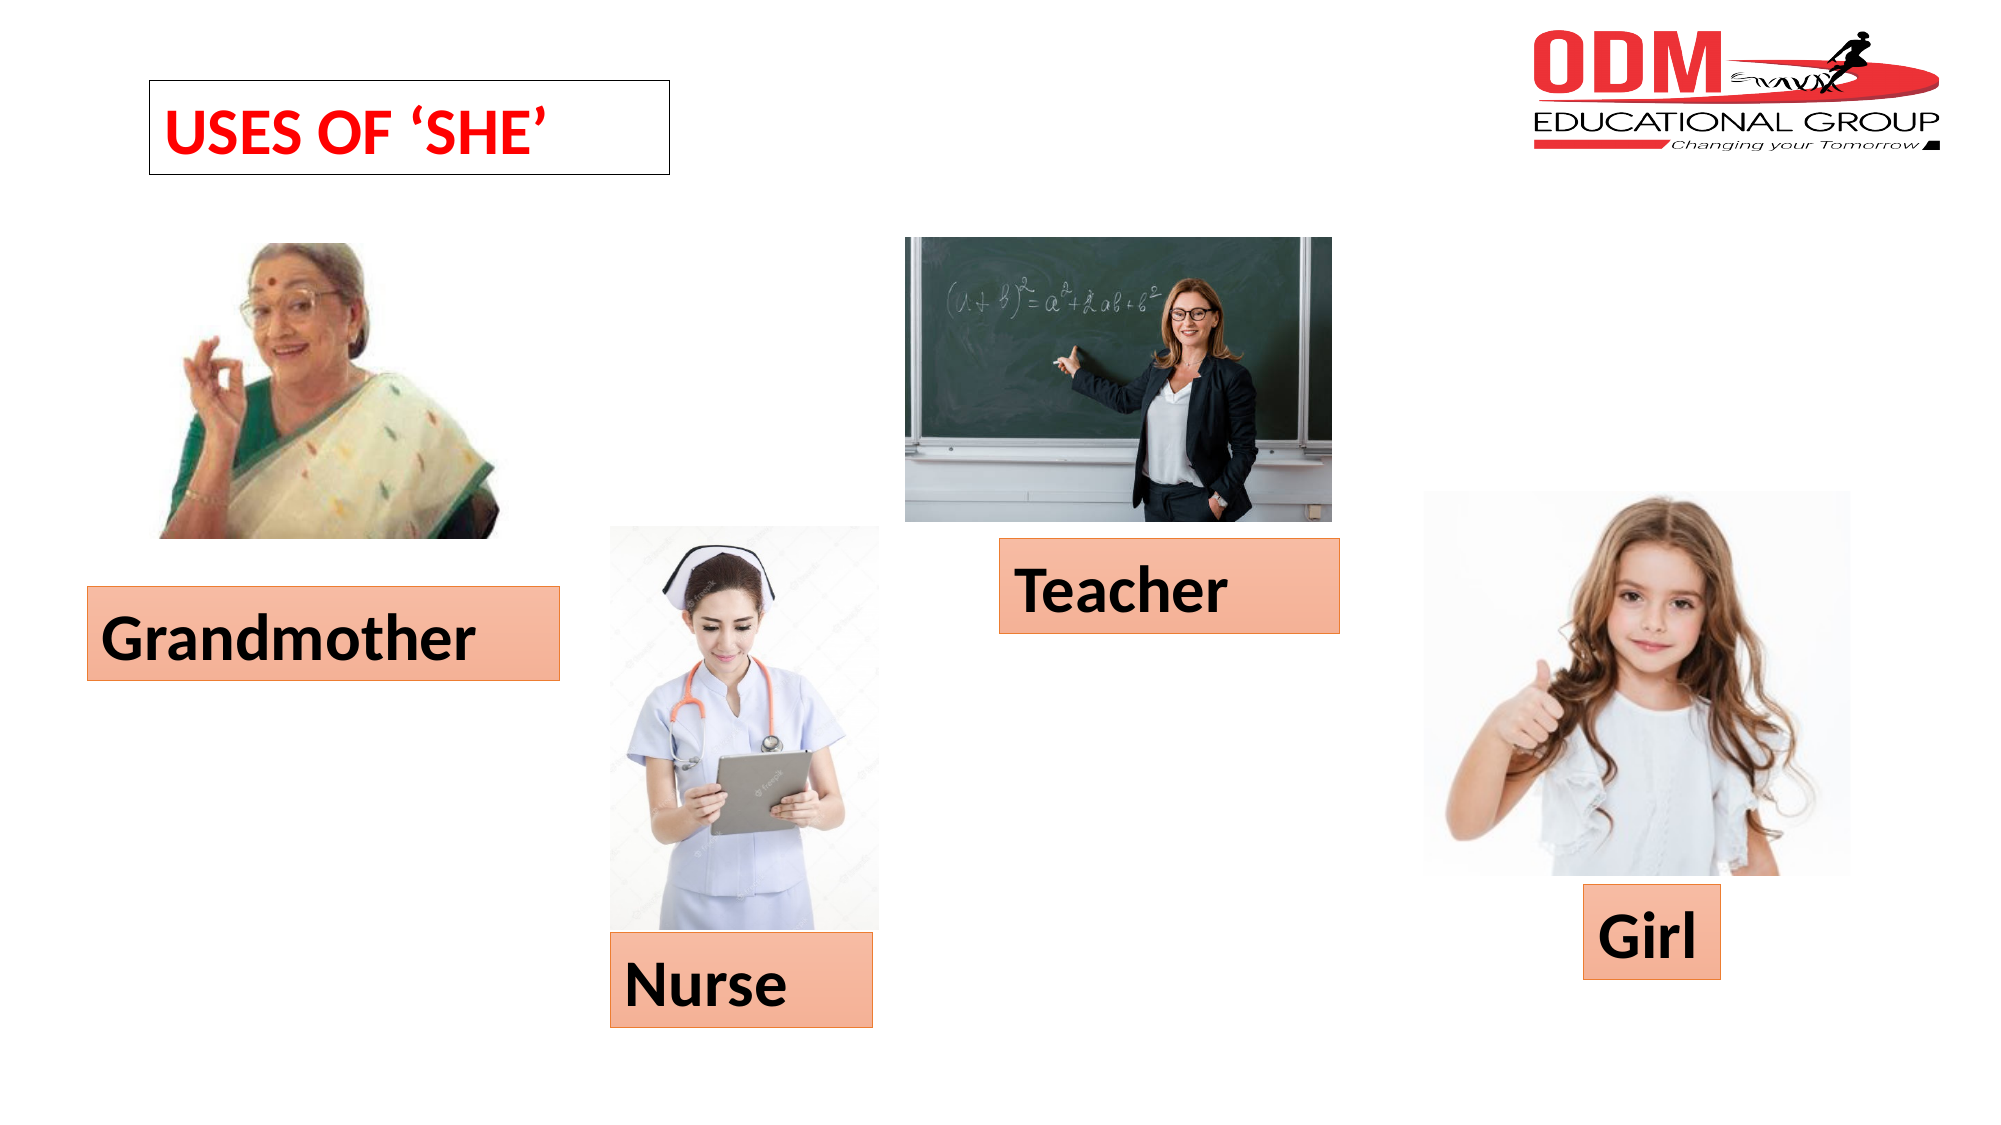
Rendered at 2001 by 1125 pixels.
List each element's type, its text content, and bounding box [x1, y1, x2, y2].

text_box Teacher [999, 538, 1340, 634]
picture [1423, 491, 1851, 876]
picture [905, 237, 1332, 522]
text_box Nurse [610, 932, 873, 1028]
text_box Girl [1583, 884, 1721, 980]
text_box USES OF ‘SHE’ [149, 80, 670, 175]
text_box Grandmother [87, 586, 560, 681]
picture [610, 526, 879, 930]
picture [1534, 30, 1940, 151]
picture [149, 243, 509, 539]
